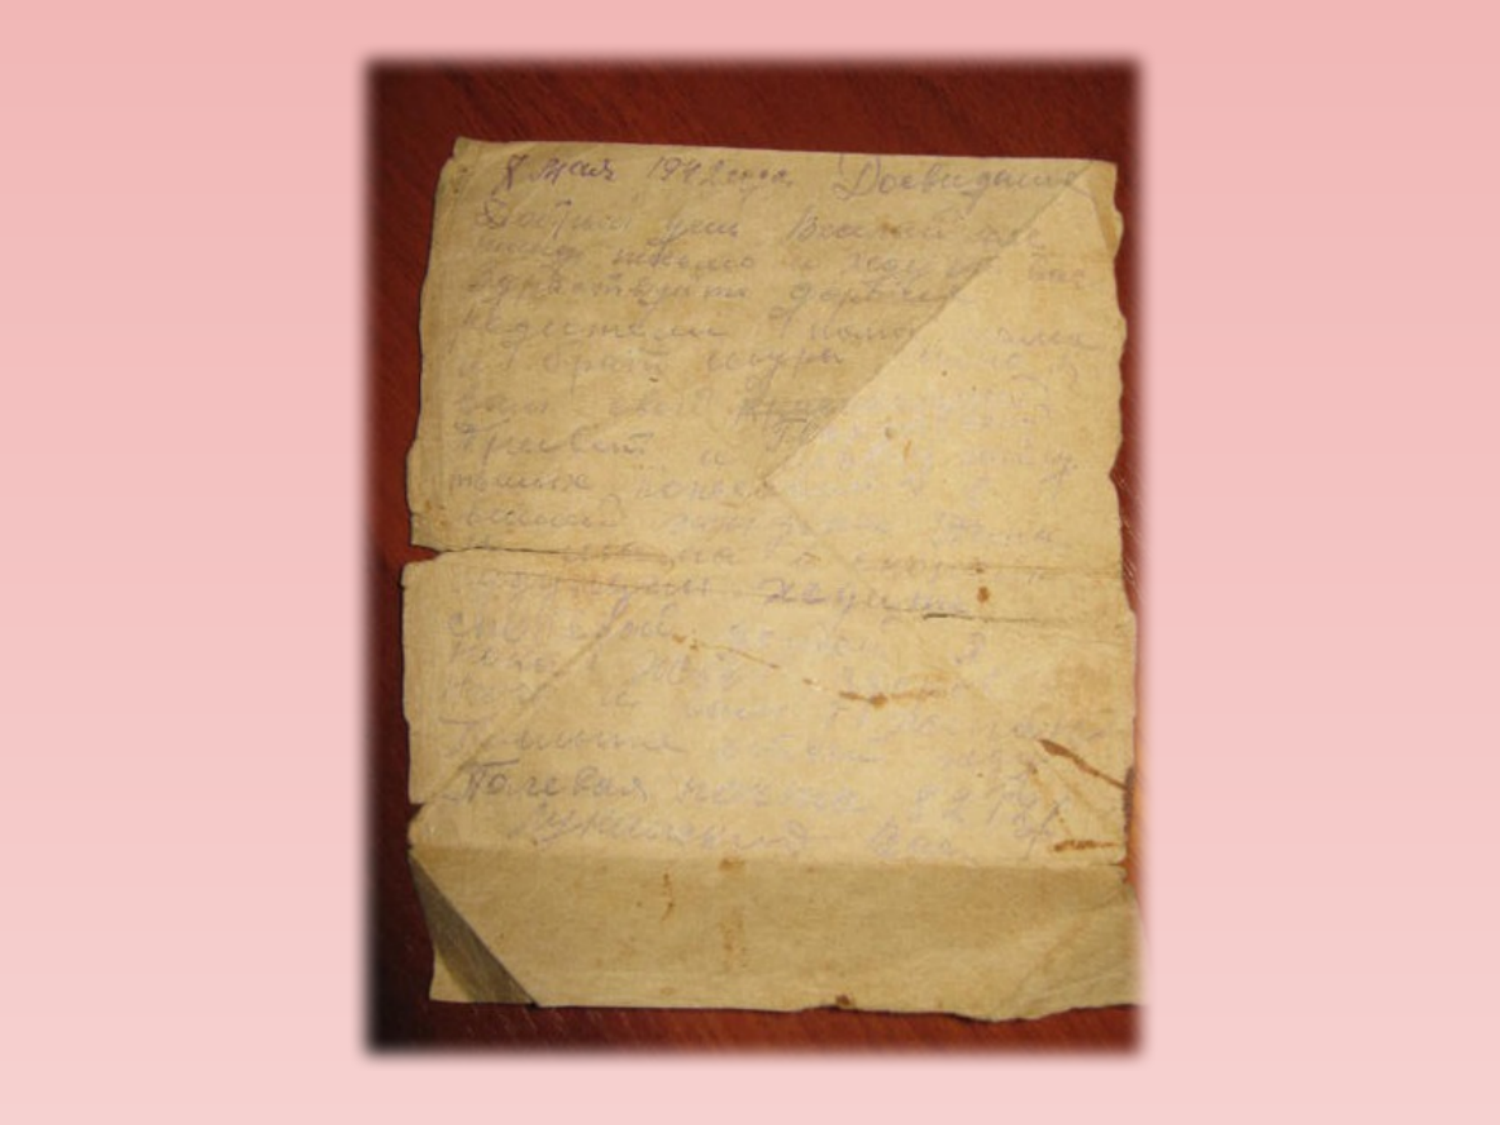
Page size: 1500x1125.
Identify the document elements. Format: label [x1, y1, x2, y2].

title [0, 0, 1500, 1125]
picture [348, 42, 1158, 1071]
